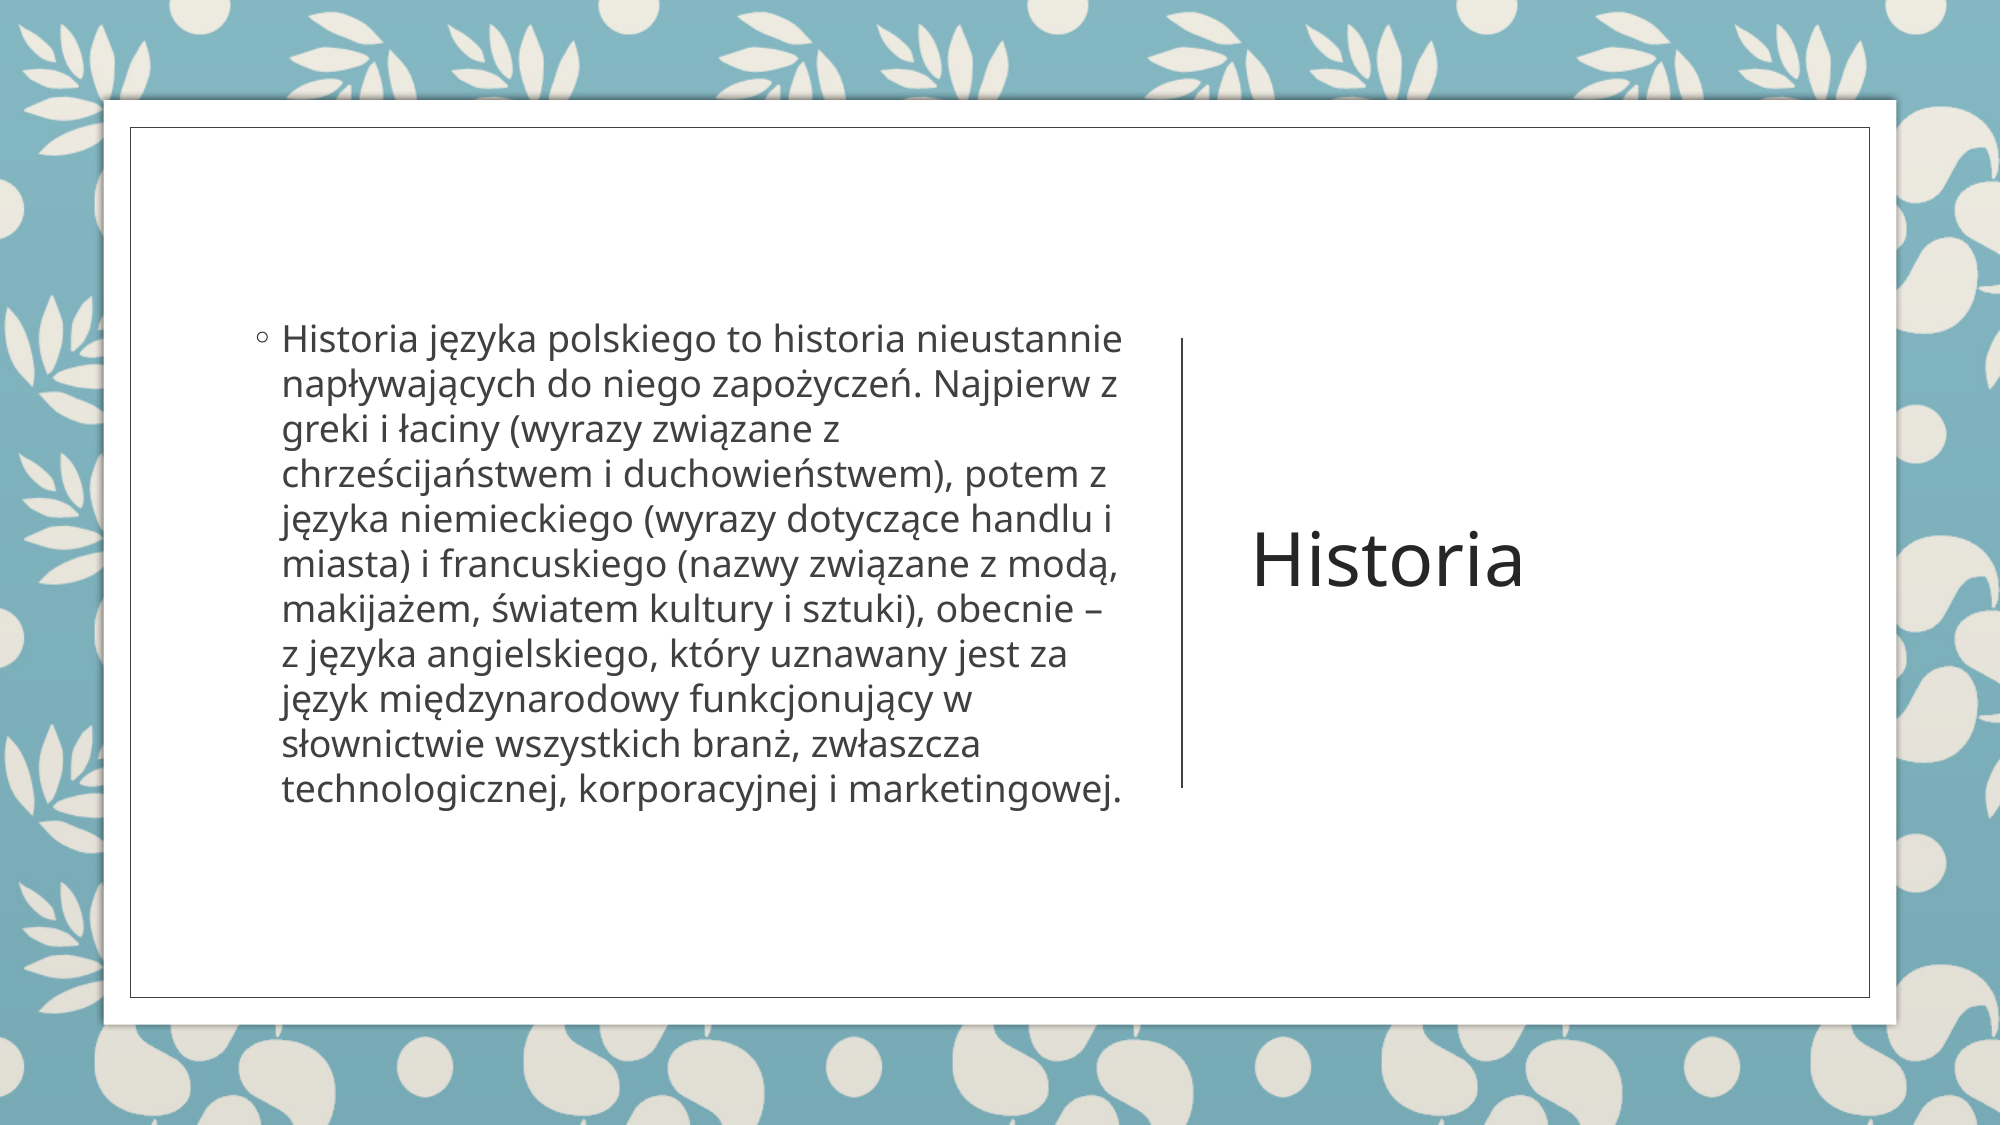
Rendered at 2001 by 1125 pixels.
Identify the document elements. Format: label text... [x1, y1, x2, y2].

text_box [0, 0, 2000, 1125]
text_box [103, 100, 1897, 1025]
list Historia języka polskiego to historia nieustannie napływających do niego zapożyczeń. Najpierw z greki i łaciny (wyrazy związane z chrześcijaństwem i duchowieństwem), potem z języka niemieckiego (wyrazy dotyczące handlu i miasta) i francuskiego (nazwy związane z modą, makijażem, światem kultury i sztuki), obecnie – z języka angielskiego, który uznawany jest za język międzynarodowy funkcjonujący w słownictwie wszystkich branż, zwłaszcza technologicznej, korporacyjnej i marketingowej. [236, 233, 1141, 892]
title Historia [1235, 233, 1805, 892]
text_box [130, 127, 1870, 998]
